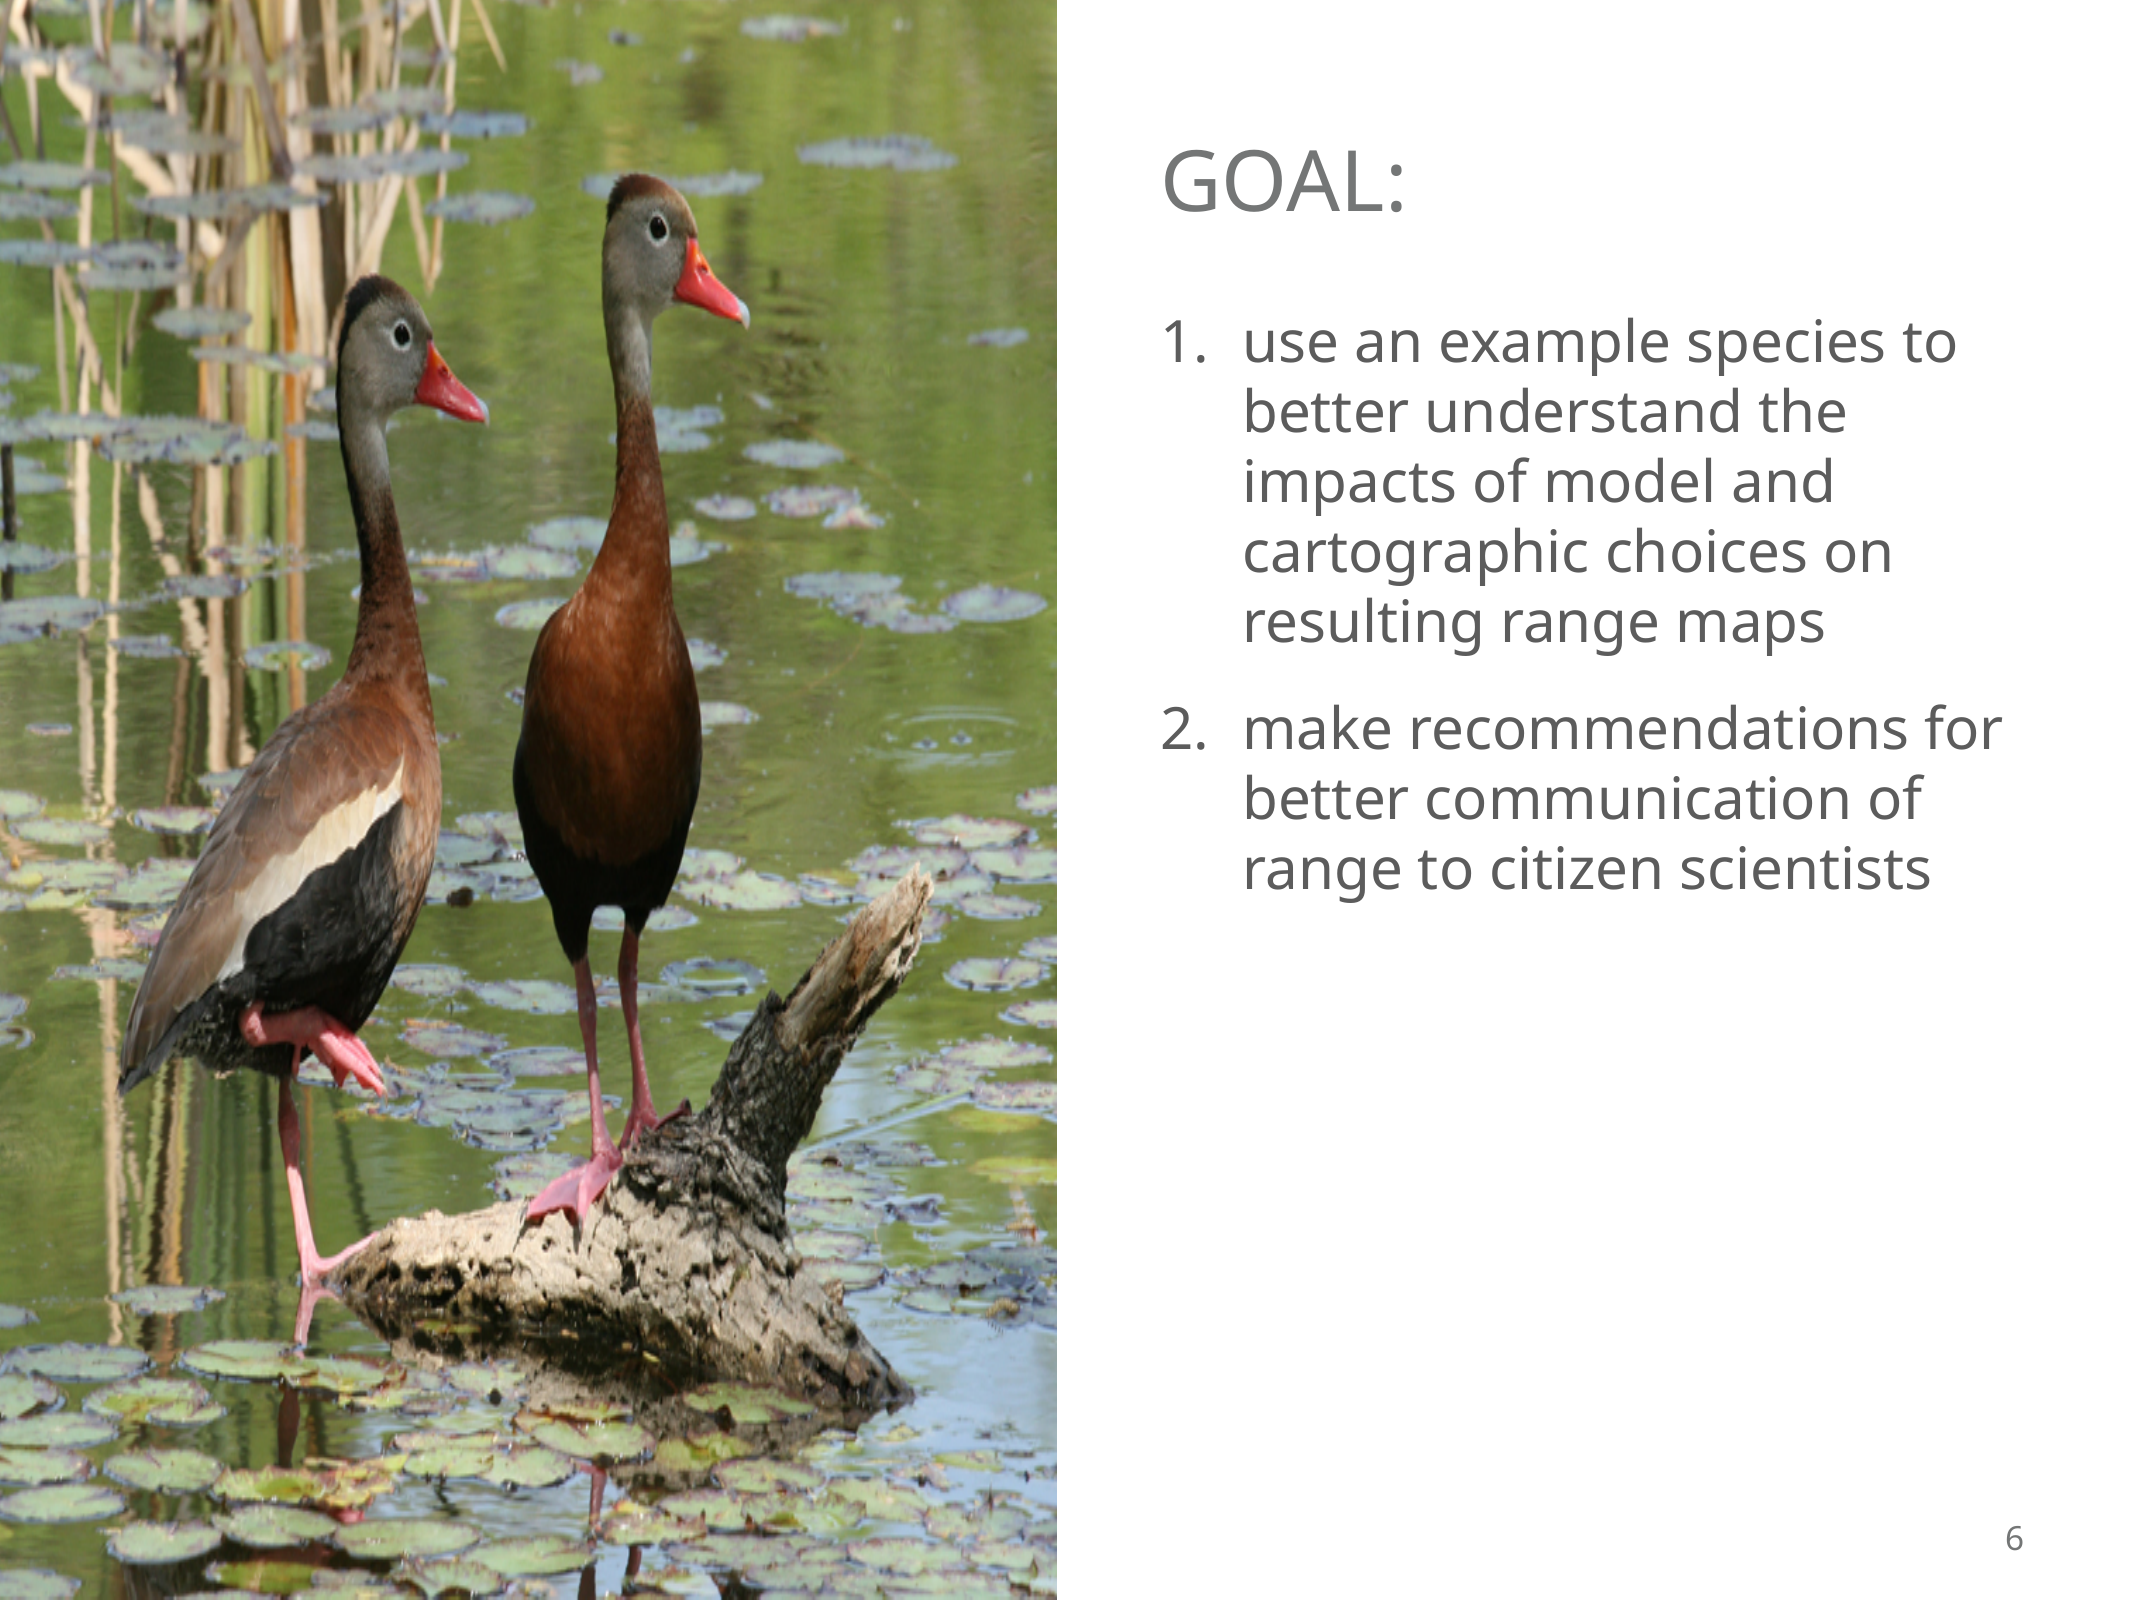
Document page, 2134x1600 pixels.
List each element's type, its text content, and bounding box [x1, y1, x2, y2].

slide_number 6 [1801, 1507, 2034, 1566]
title Goal: [1151, 118, 2038, 238]
picture [0, 0, 1057, 1600]
list use an example species to better understand the impacts of model and cartographic choices on resulting range maps make recommendations for better communication of range to citizen scientists [1151, 295, 2038, 1482]
